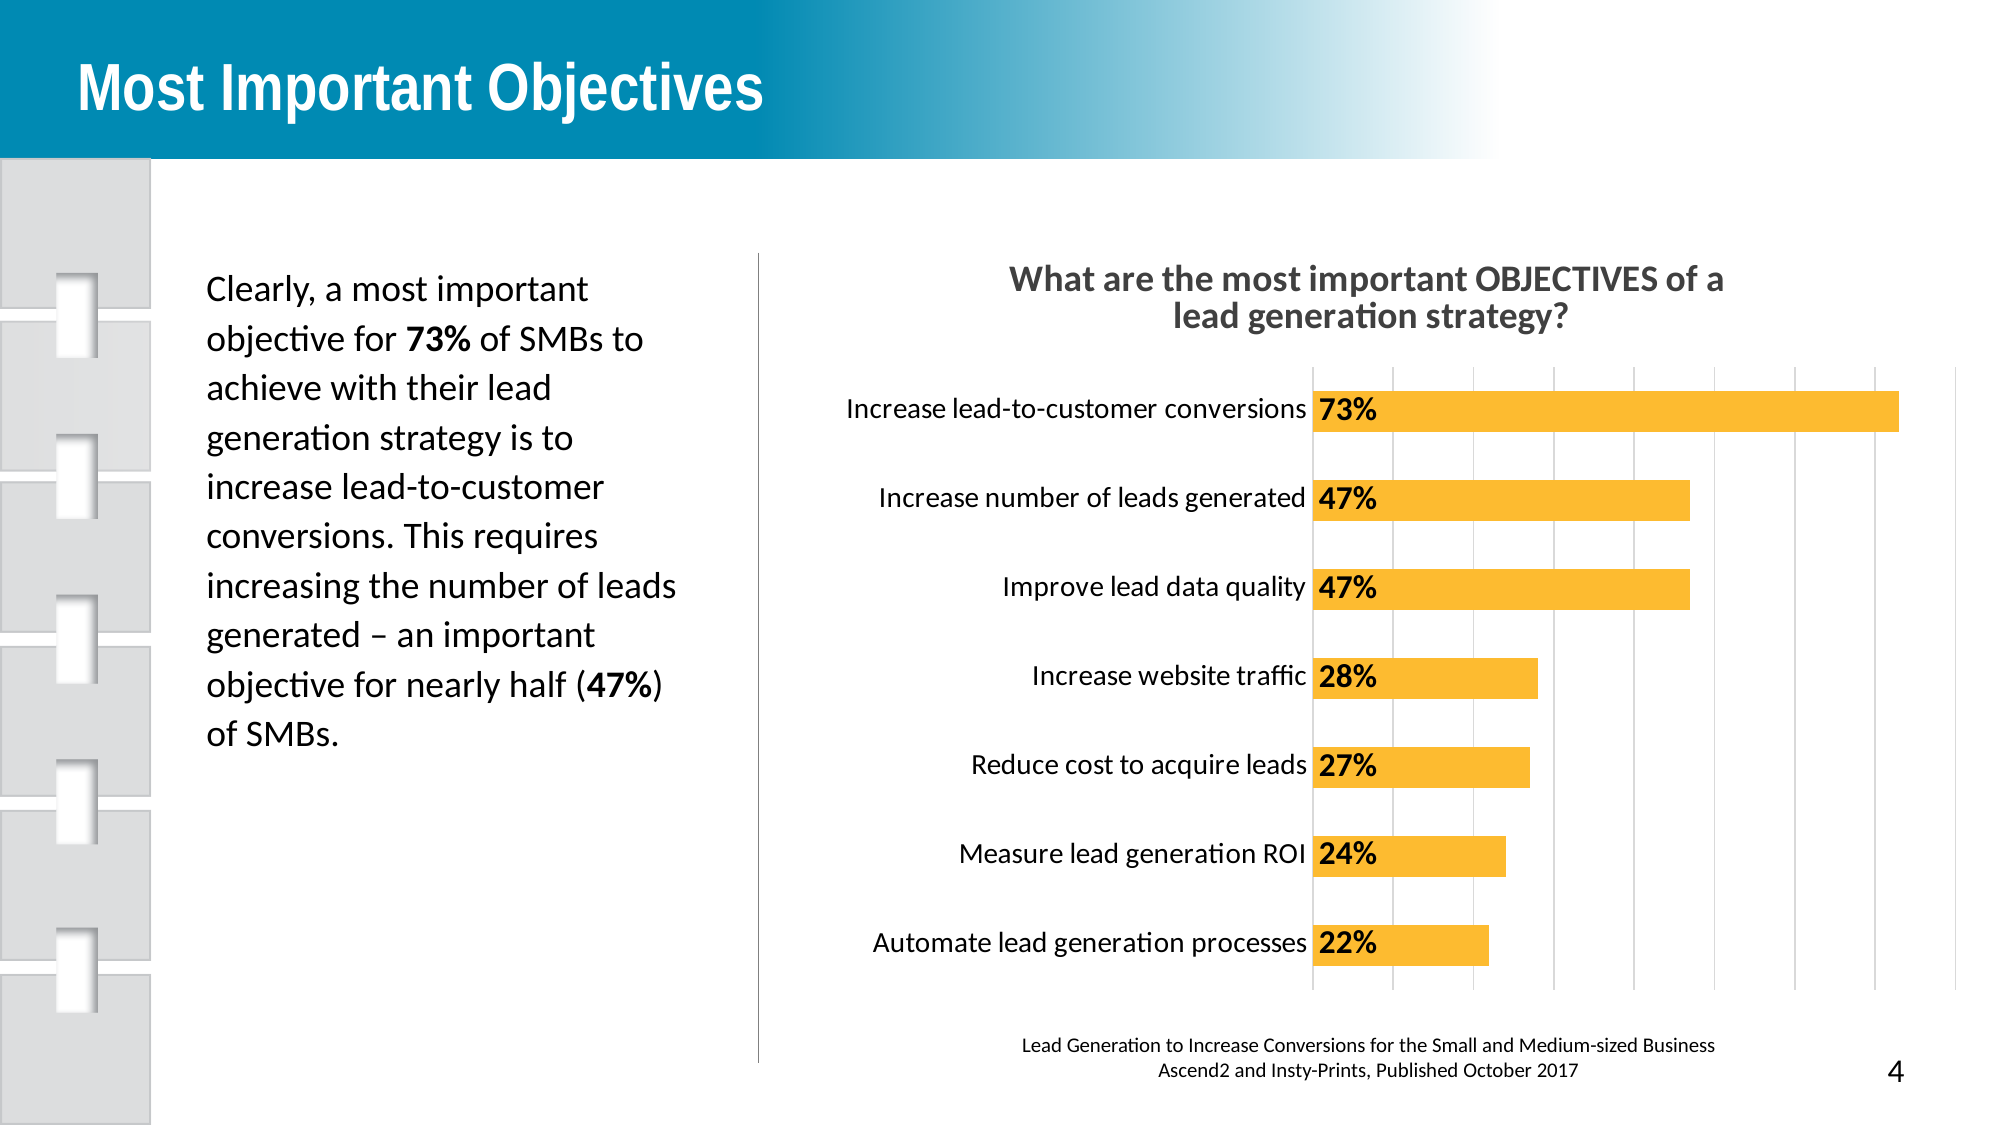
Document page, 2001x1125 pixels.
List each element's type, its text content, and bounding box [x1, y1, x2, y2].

chart [781, 252, 1957, 991]
text_box Clearly, a most important objective for 73% of SMBs to achieve with their lead generation strategy is to increase lead-to-customer conversions. This requires increasing the number of leads generated – an important objective for nearly half (47%) of SMBs. [191, 252, 707, 1015]
text_box 4 [1872, 1041, 2000, 1097]
text_box Most Important Objectives [62, 35, 781, 131]
text_box Lead Generation to Increase Conversions for the Small and Medium-sized Business Ascend2 and Insty-Prints, Published October 2017 [800, 1023, 1937, 1089]
picture [0, 0, 2000, 1125]
